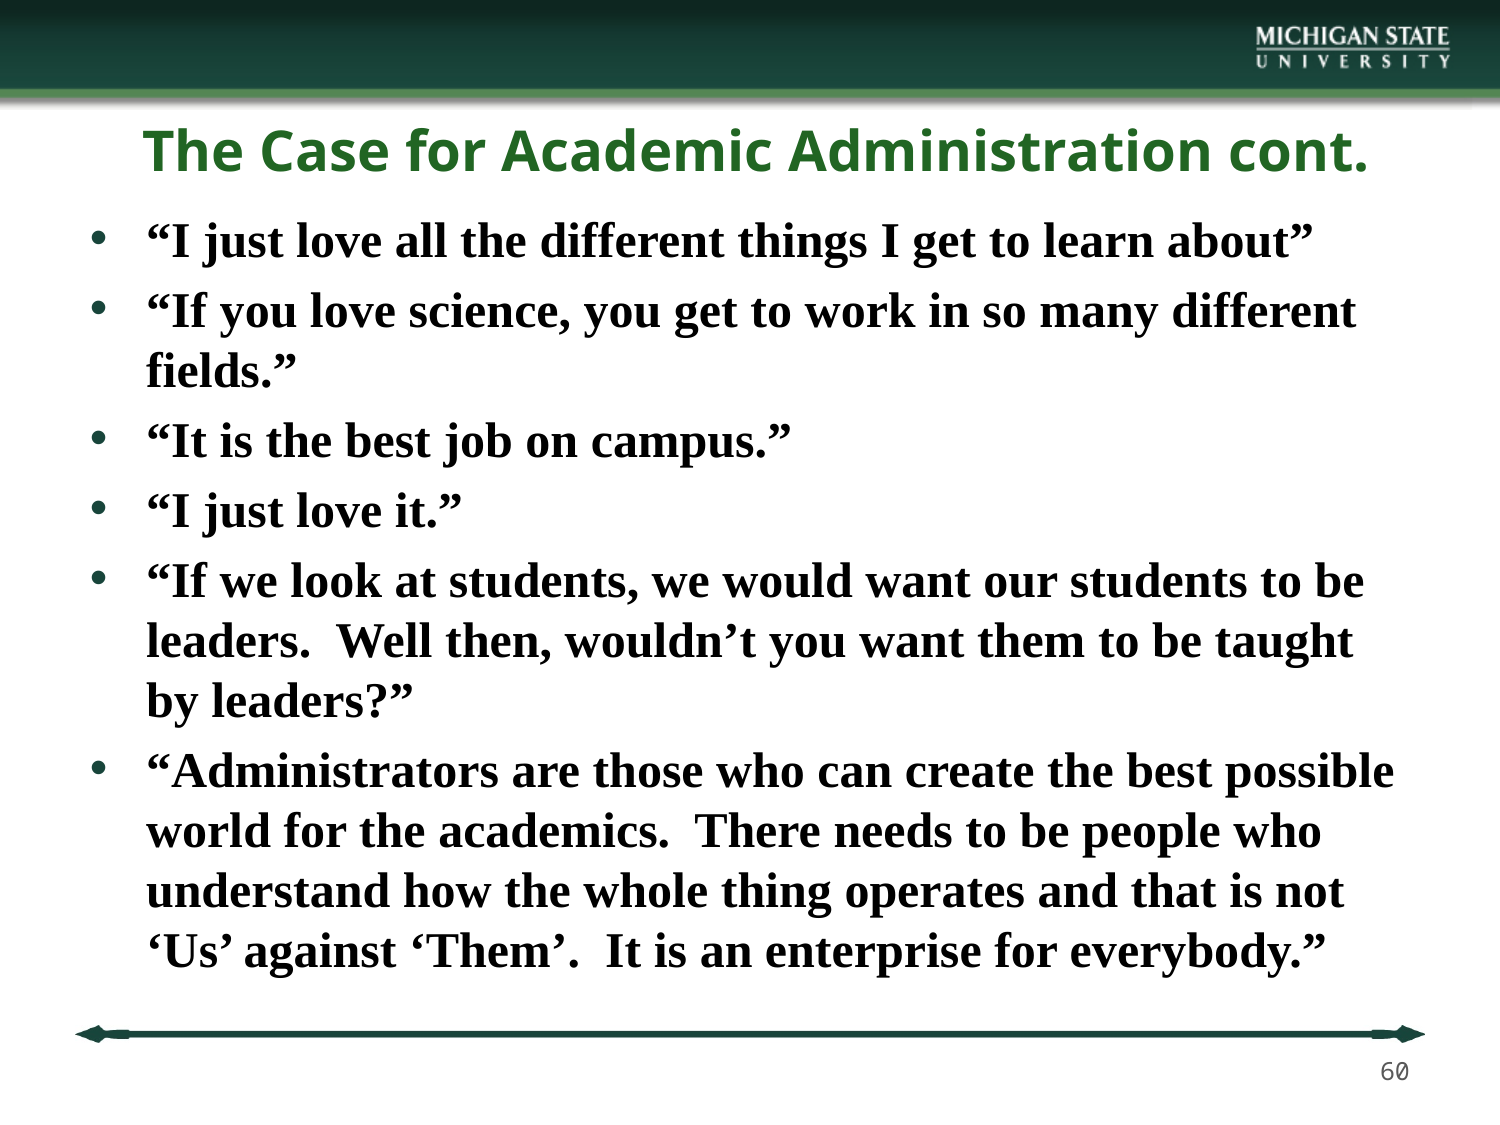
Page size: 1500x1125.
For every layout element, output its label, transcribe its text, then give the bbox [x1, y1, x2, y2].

title The Case for Academic Administration cont. [50, 76, 1463, 222]
picture [0, 0, 1500, 110]
list “I just love all the different things I get to learn about” “If you love science, you get to work in so many different fields.” “It is the best job on campus.” “I just love it.” “If we look at students, we would want our students to be leaders. Well then, wouldn’t you want them to be taught by leaders?” “Administrators are those who can create the best possible world for the academics. There needs to be people who understand how the whole thing operates and that is not ‘Us’ against ‘Them’. It is an enterprise for everybody.” [75, 200, 1425, 1050]
slide_number 60 [1074, 1042, 1425, 1103]
